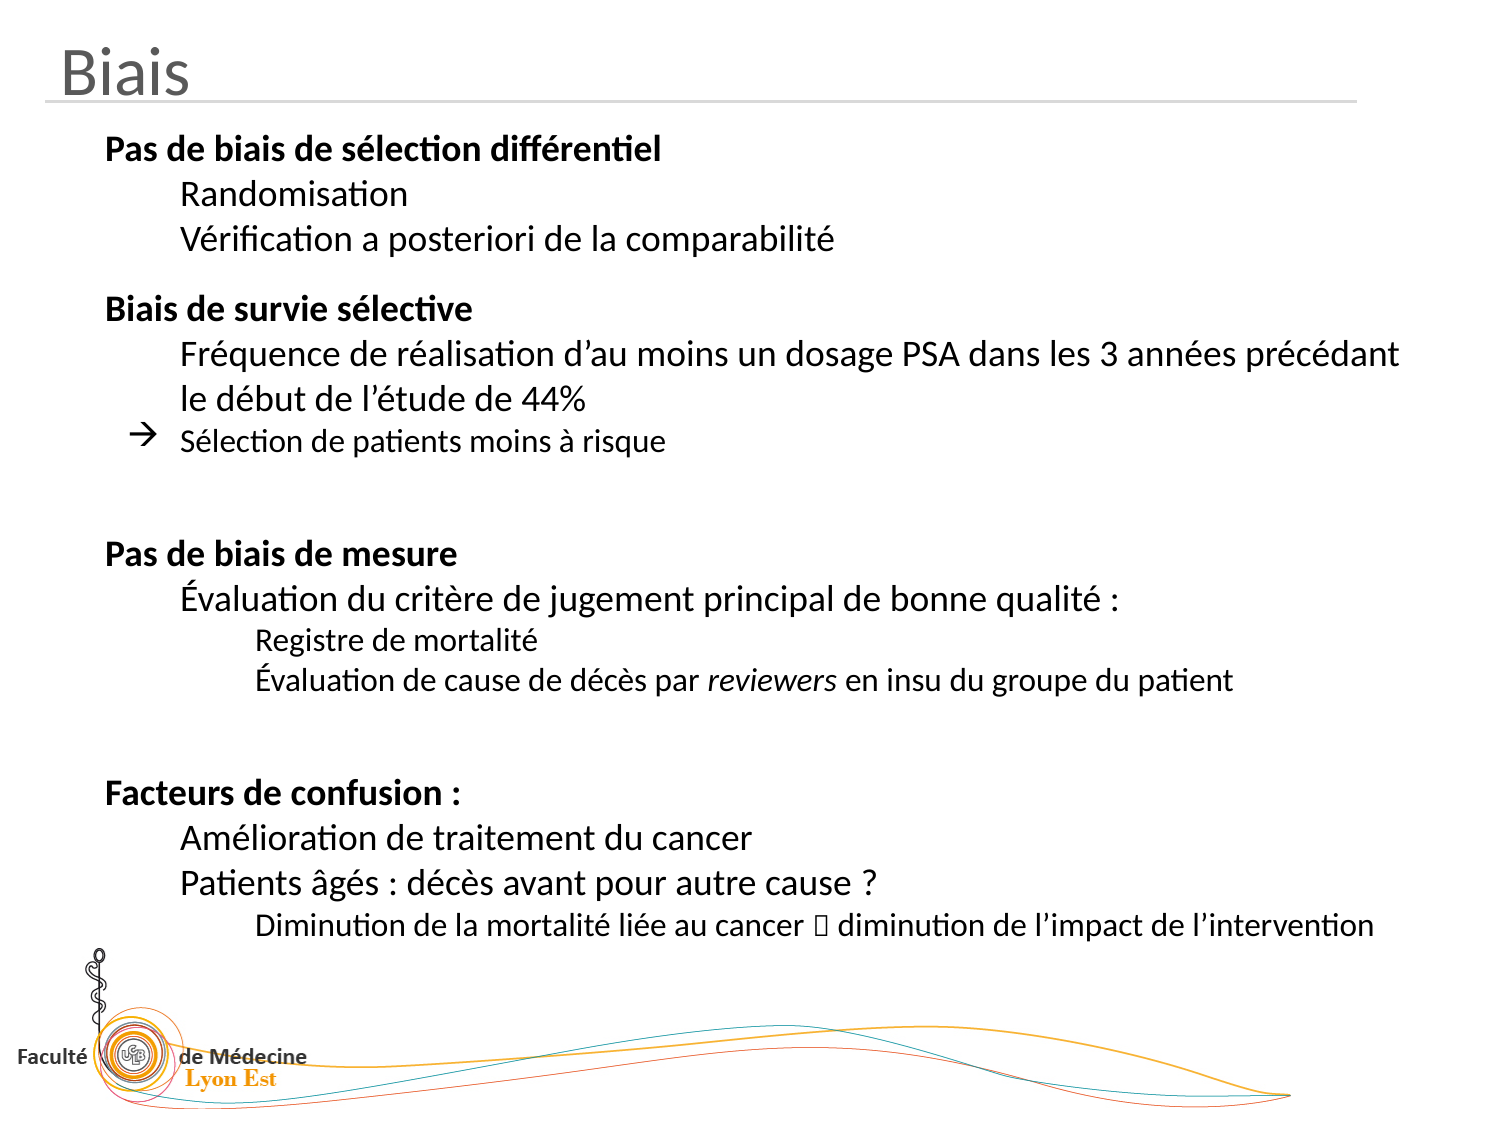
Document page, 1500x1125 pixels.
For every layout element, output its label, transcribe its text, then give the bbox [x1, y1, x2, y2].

text_box Biais [45, 18, 1396, 117]
picture [17, 948, 1291, 1109]
list Pas de biais de sélection différentiel Randomisation Vérification a posteriori de la comparabilité Biais de survie sélective Fréquence de réalisation d’au moins un dosage PSA dans les 3 années précédant le début de l’étude de 44% Sélection de patients moins à risque Pas de biais de mesure Évaluation du critère de jugement principal de bonne qualité : Registre de mortalité Évaluation de cause de décès par reviewers en insu du groupe du patient Facteurs de confusion : Amélioration de traitement du cancer Patients âgés : décès avant pour autre cause ? Diminution de la mortalité liée au cancer  diminution de l’impact de l’intervention [90, 116, 1437, 790]
